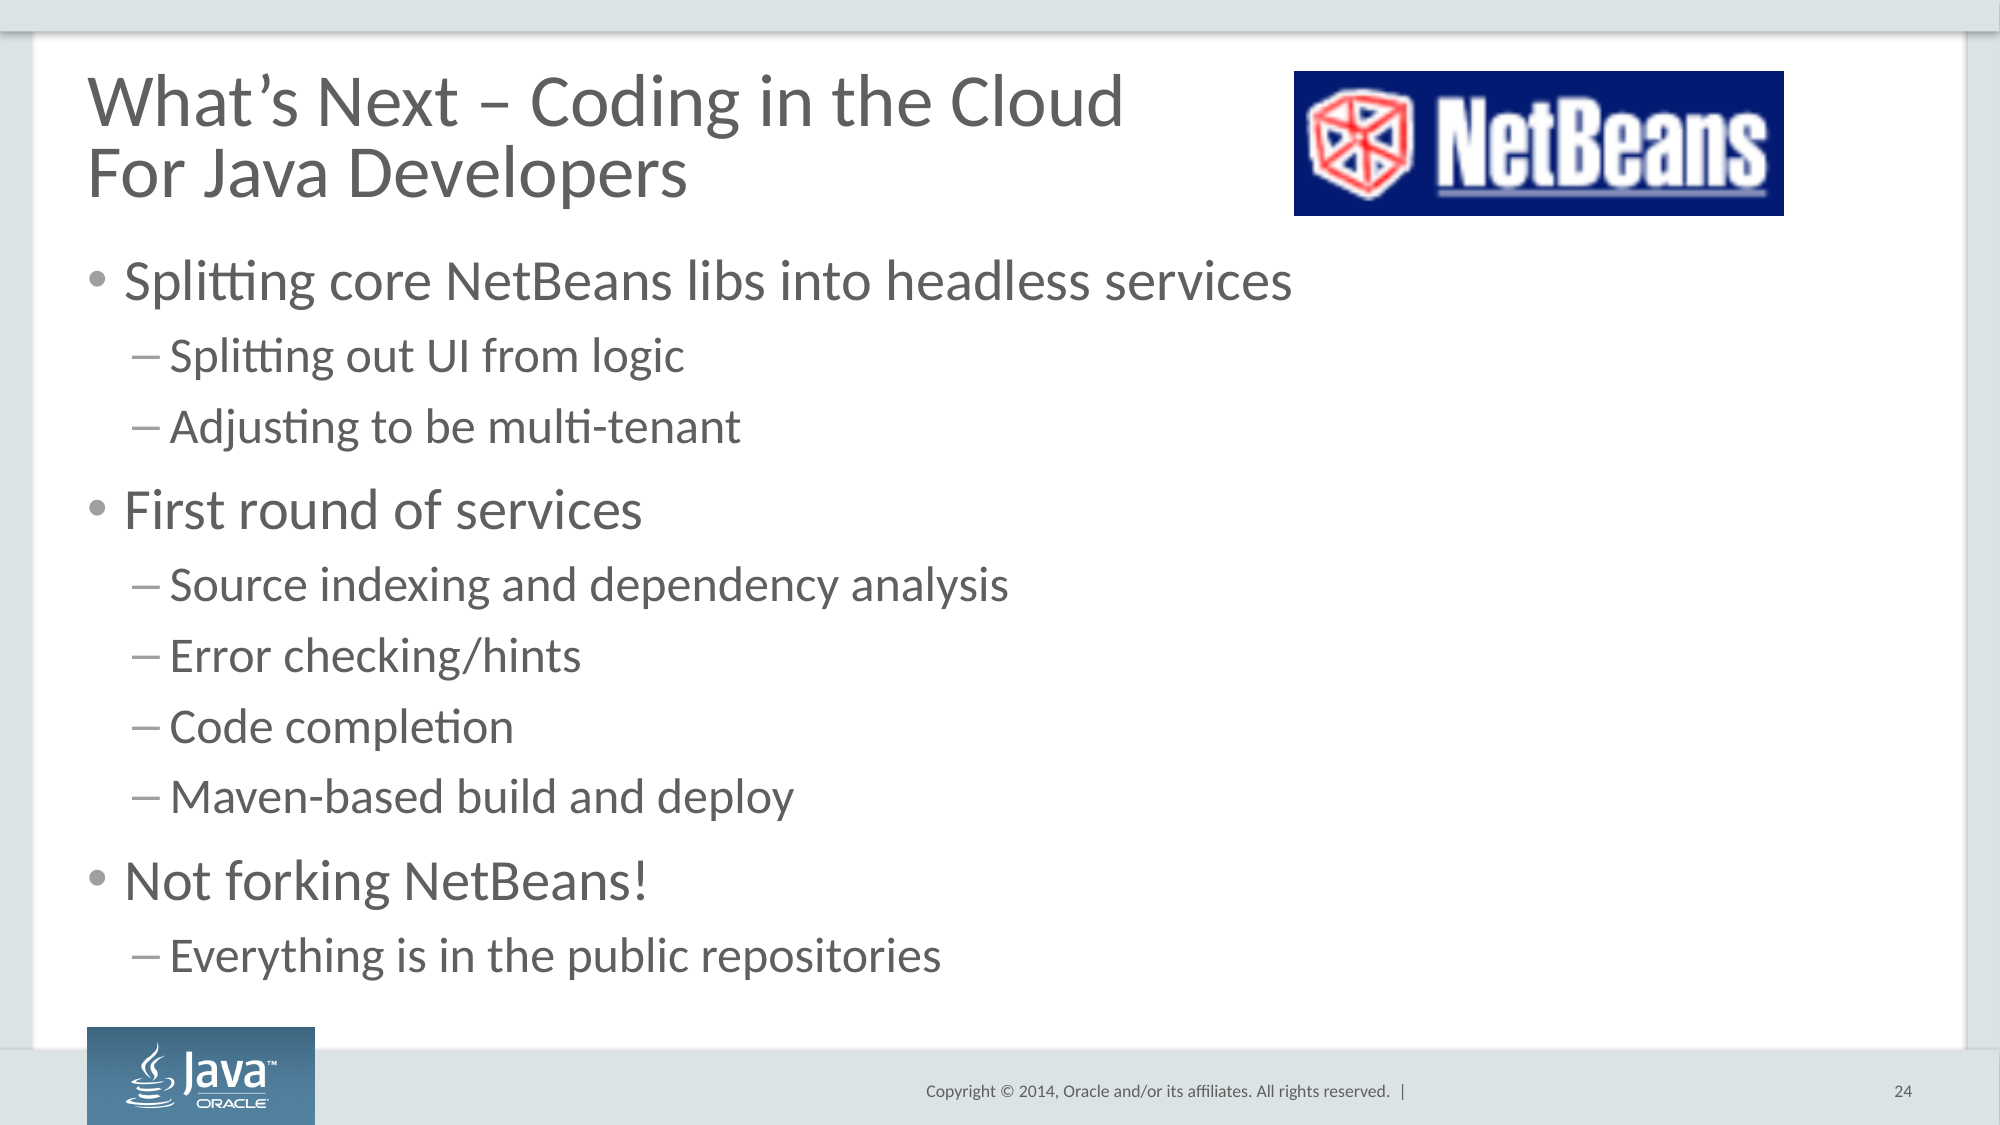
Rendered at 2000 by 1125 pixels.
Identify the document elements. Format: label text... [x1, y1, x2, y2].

title What’s Next – Coding in the Cloud For Java Developers [87, 66, 1913, 213]
picture [87, 1027, 315, 1125]
picture [1293, 71, 1784, 217]
list Splitting core NetBeans libs into headless services Splitting out UI from logic Adjusting to be multi-tenant First round of services Source indexing and dependency analysis Error checking/hints Code completion Maven-based build and deploy Not forking NetBeans! Everything is in the public repositories [87, 249, 1913, 975]
slide_number 24 [1849, 1075, 1913, 1106]
